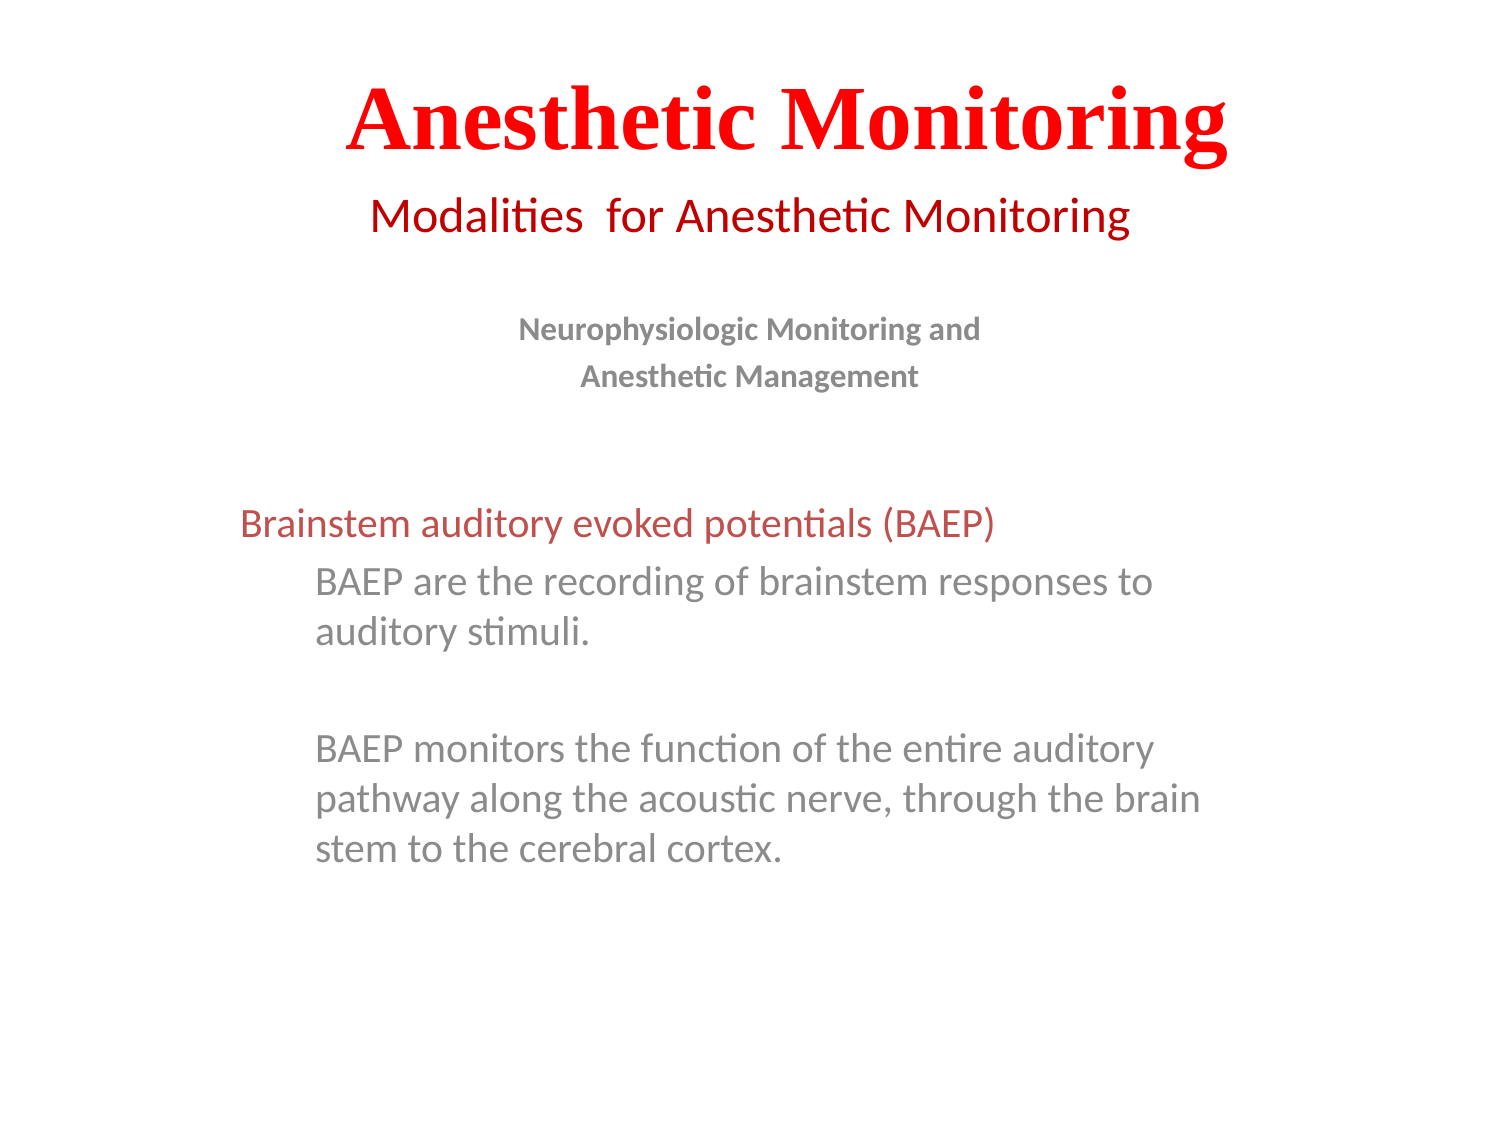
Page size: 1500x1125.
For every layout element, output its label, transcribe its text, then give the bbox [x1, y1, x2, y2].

subtitle Neurophysiologic Monitoring and Anesthetic Management Brainstem auditory evoked potentials (BAEP) BAEP are the recording of brainstem responses to auditory stimuli. BAEP monitors the function of the entire auditory pathway along the acoustic nerve, through the brain stem to the cerebral cortex. [225, 299, 1275, 1075]
title Anesthetic Monitoring [150, 24, 1425, 200]
text_box Modalities for Anesthetic Monitoring [224, 174, 1275, 250]
